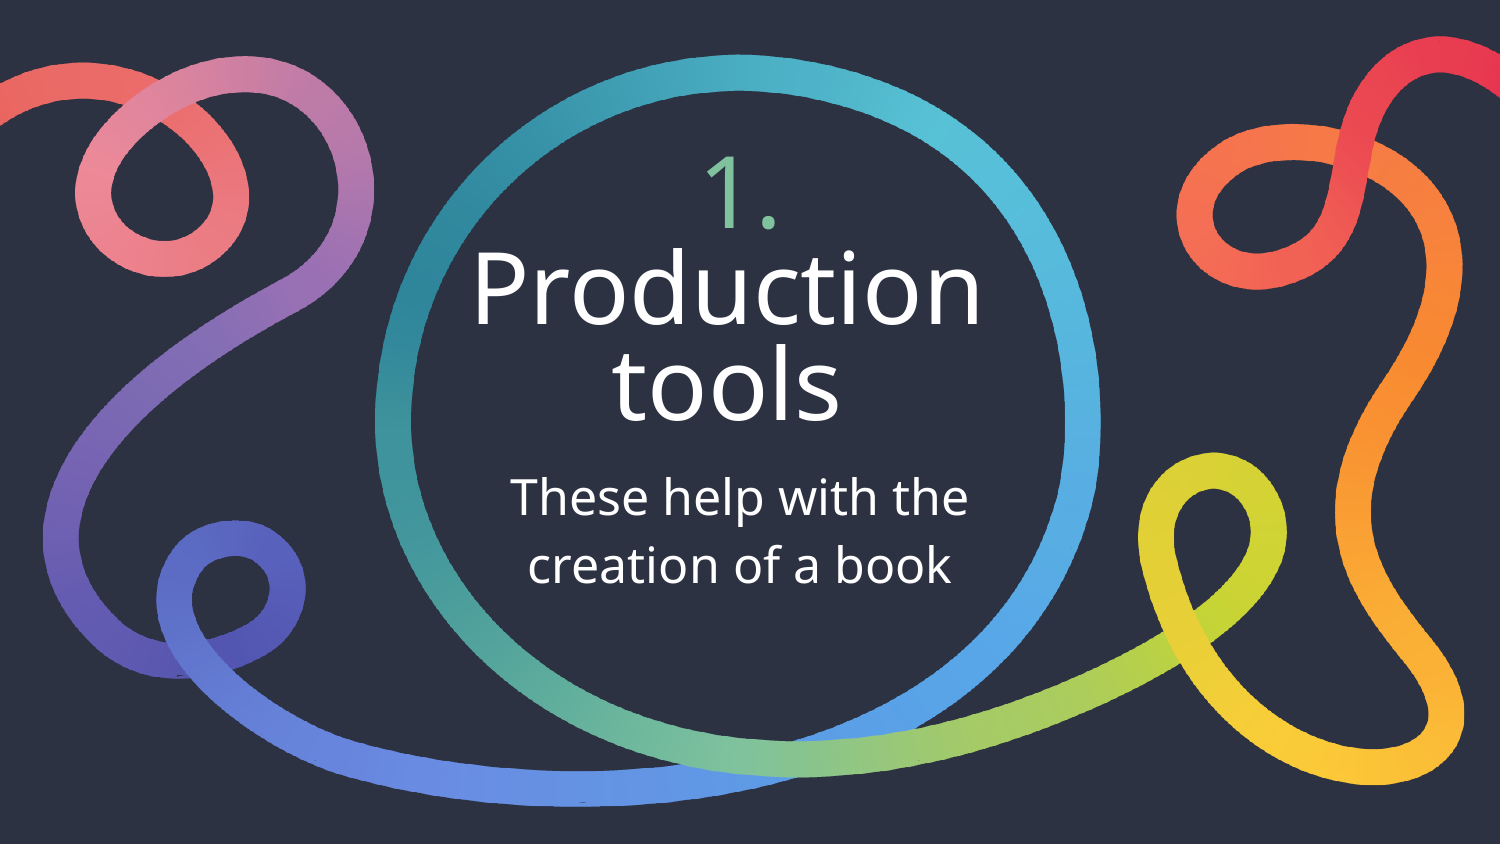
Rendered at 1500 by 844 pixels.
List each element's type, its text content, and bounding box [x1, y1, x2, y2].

picture [0, 36, 1500, 807]
title 1. Production tools [443, 248, 1037, 440]
subtitle These help with the creation of a book [485, 455, 996, 595]
